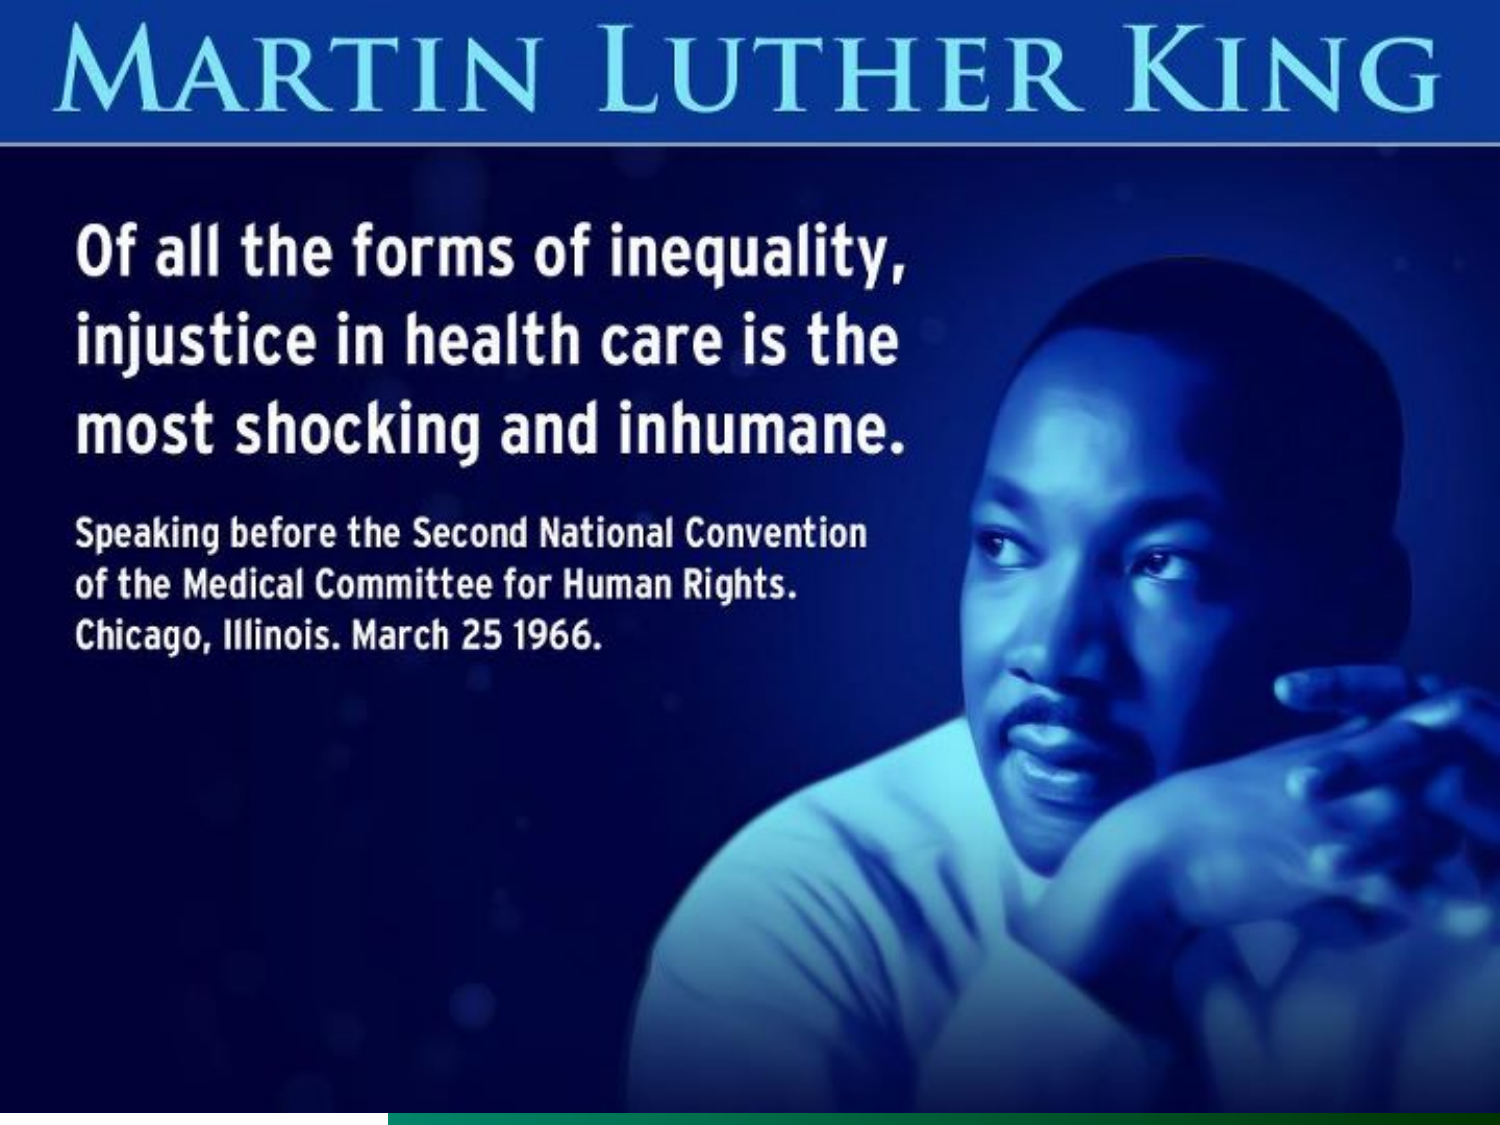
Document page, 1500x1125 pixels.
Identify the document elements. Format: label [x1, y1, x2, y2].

picture [0, 0, 1500, 1125]
chart [1160, 1113, 1171, 1121]
